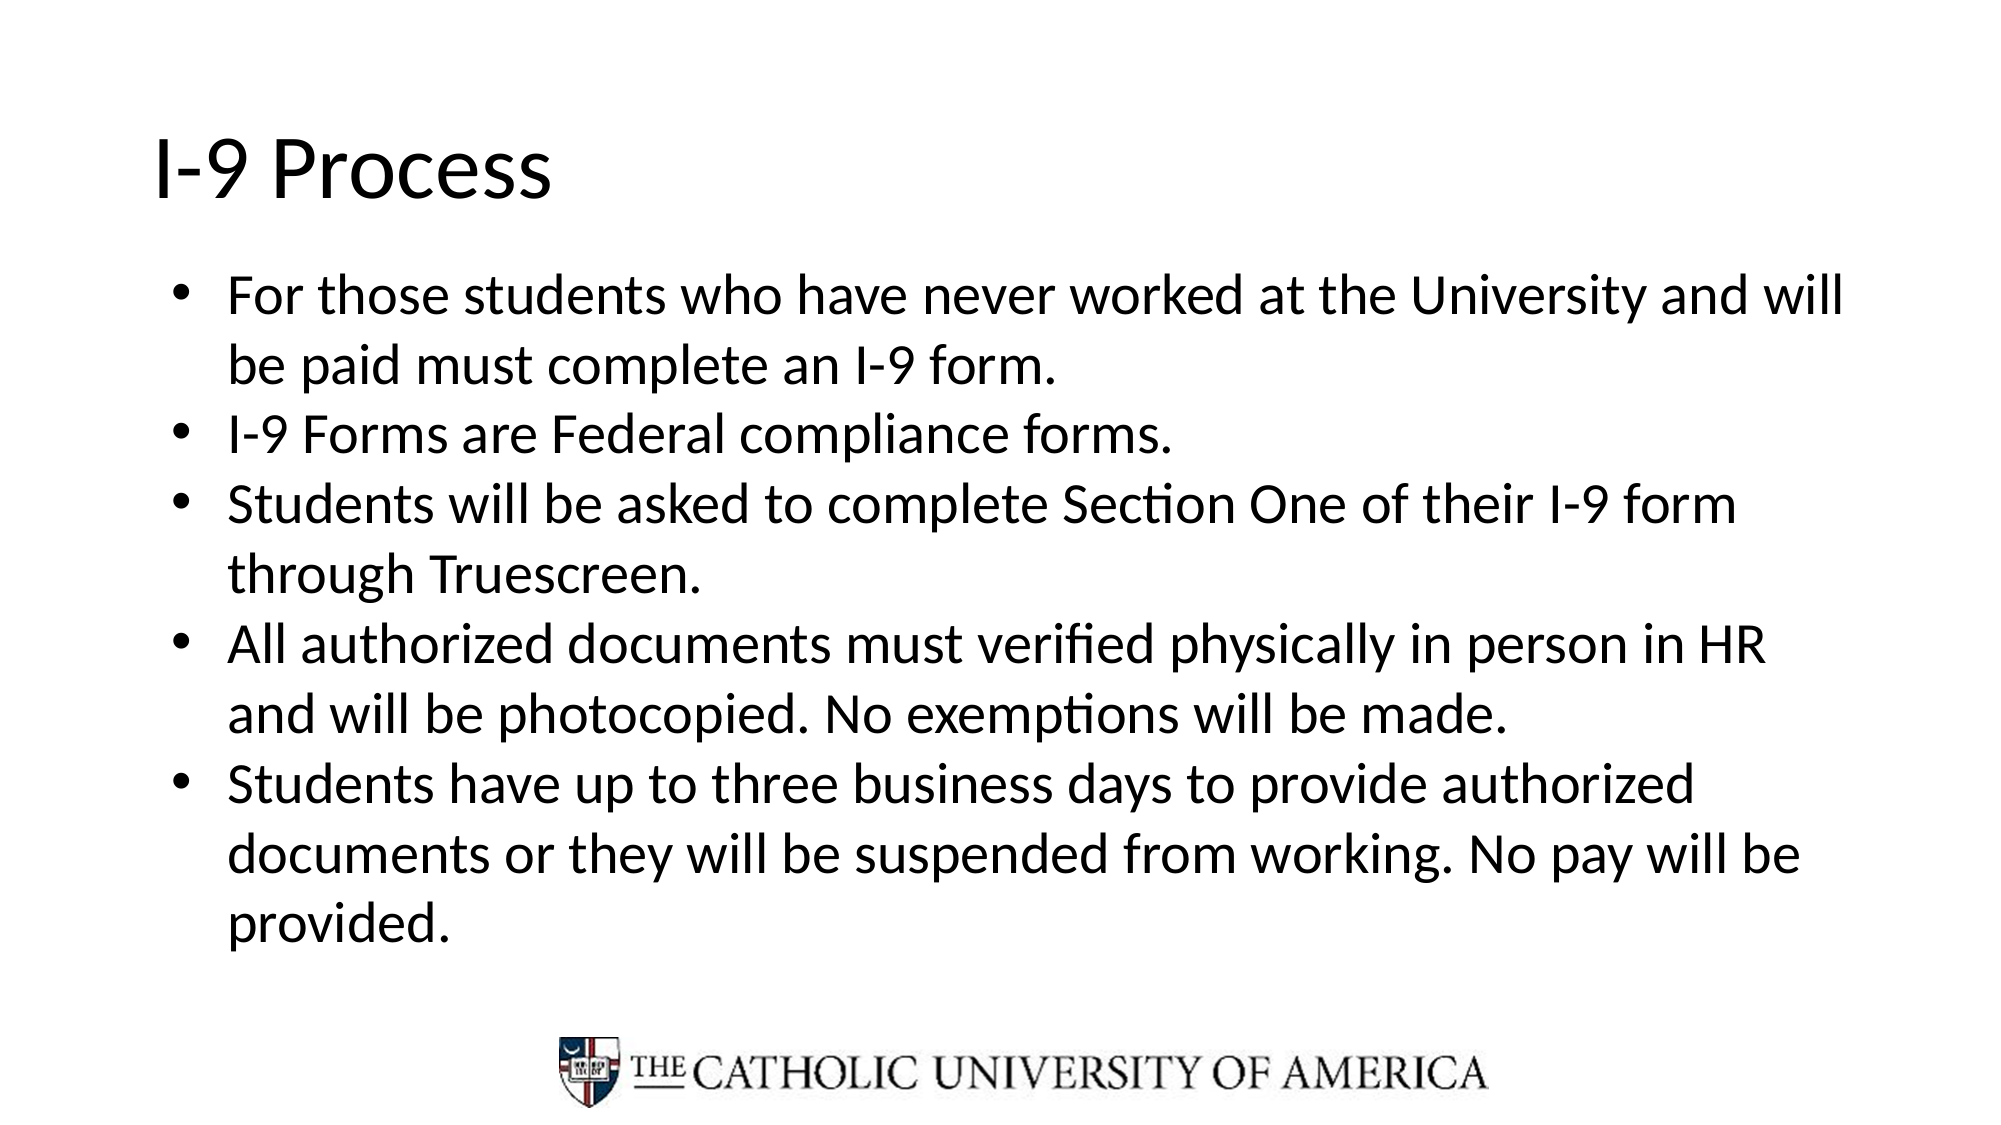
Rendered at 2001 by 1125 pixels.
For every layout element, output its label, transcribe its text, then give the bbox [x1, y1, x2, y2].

title I-9 Process [137, 59, 1863, 248]
picture [559, 1037, 1489, 1108]
list For those students who have never worked at the University and will be paid must complete an I-9 form. I-9 Forms are Federal compliance forms. Students will be asked to complete Section One of their I-9 form through Truescreen. All authorized documents must verified physically in person in HR and will be photocopied. No exemptions will be made. Students have up to three business days to provide authorized documents or they will be suspended from working. No pay will be provided. [137, 248, 1863, 1014]
